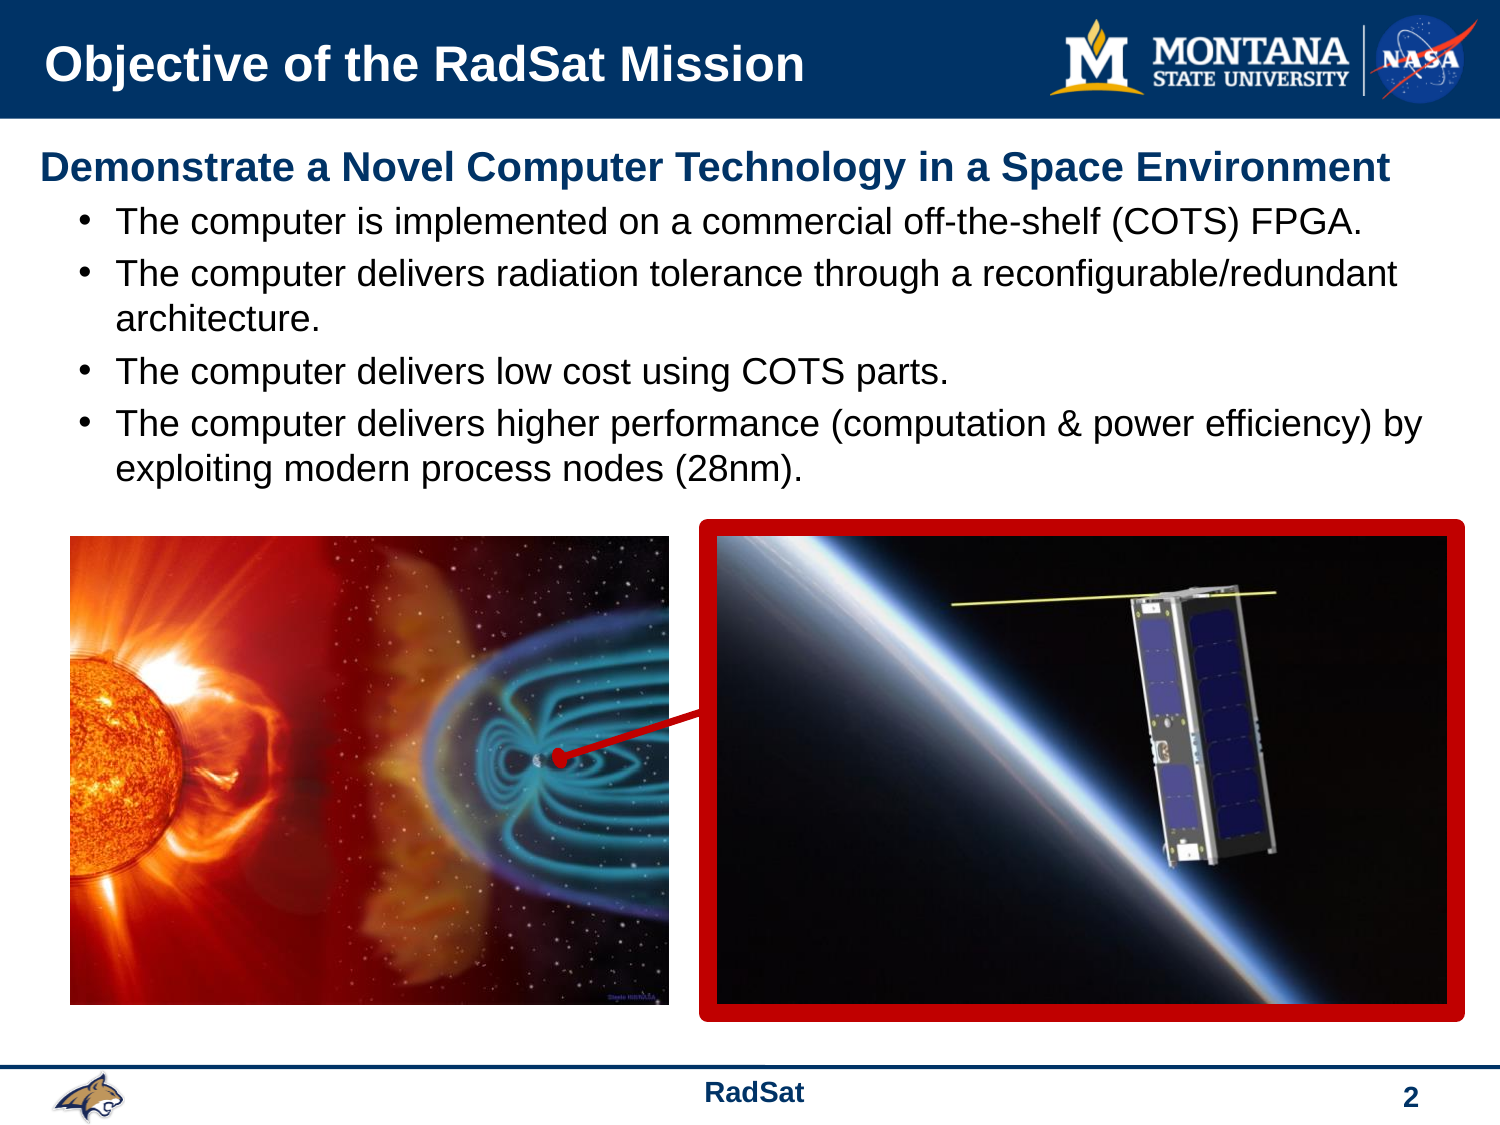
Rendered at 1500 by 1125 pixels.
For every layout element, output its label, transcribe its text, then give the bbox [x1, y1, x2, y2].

picture [716, 536, 1448, 1005]
list Demonstrate a Novel Computer Technology in a Space Environment The computer is implemented on a commercial off-the-shelf (COTS) FPGA. The computer delivers radiation tolerance through a reconfigurable/redundant architecture. The computer delivers low cost using COTS parts. The computer delivers higher performance (computation & power efficiency) by exploiting modern process nodes (28nm). [24, 131, 1479, 1046]
picture [70, 536, 670, 1005]
picture [1050, 13, 1485, 107]
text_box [559, 710, 705, 759]
picture [46, 1067, 125, 1125]
title Objective of the RadSat Mission [29, 29, 931, 94]
slide_number 2 [1357, 1070, 1465, 1116]
